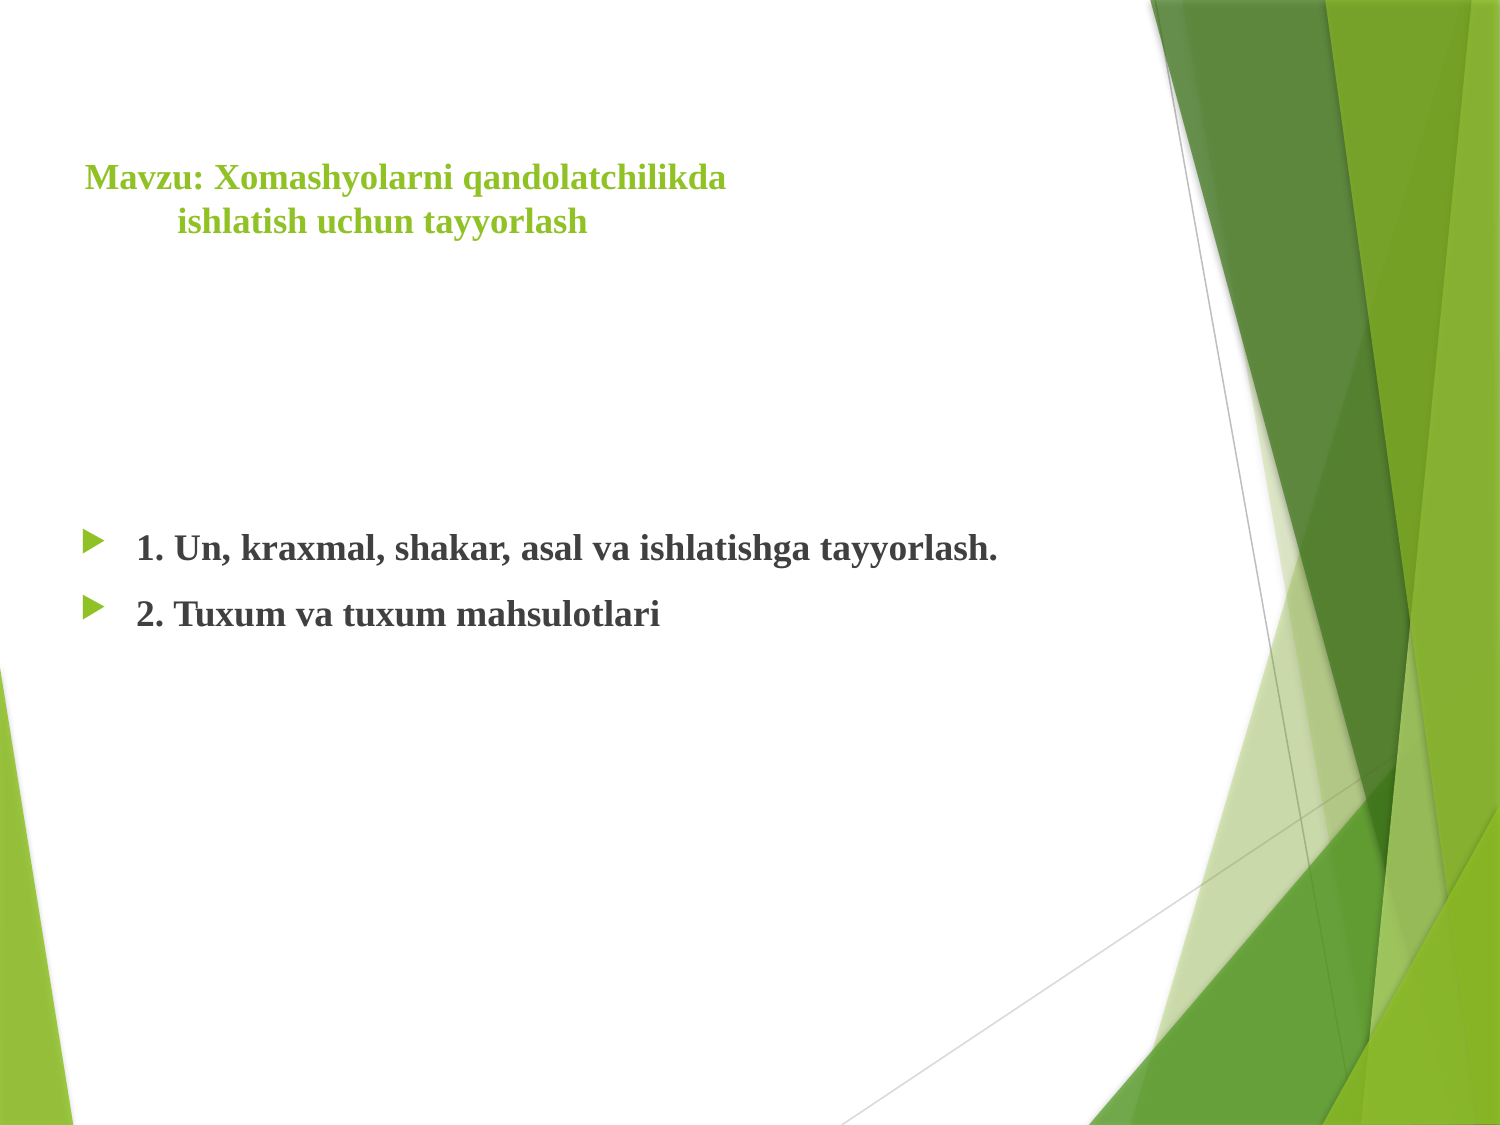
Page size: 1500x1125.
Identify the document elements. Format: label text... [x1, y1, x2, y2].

title Mavzu: Xomashyolarni qandolatchilikda ishlatish uchun tayyorlash [69, 101, 1420, 290]
list 1. Un, kraxmal, shakar, asal va ishlatishga tayyorlash. 2. Tuxum va tuxum mahsulotlari [64, 515, 1425, 816]
